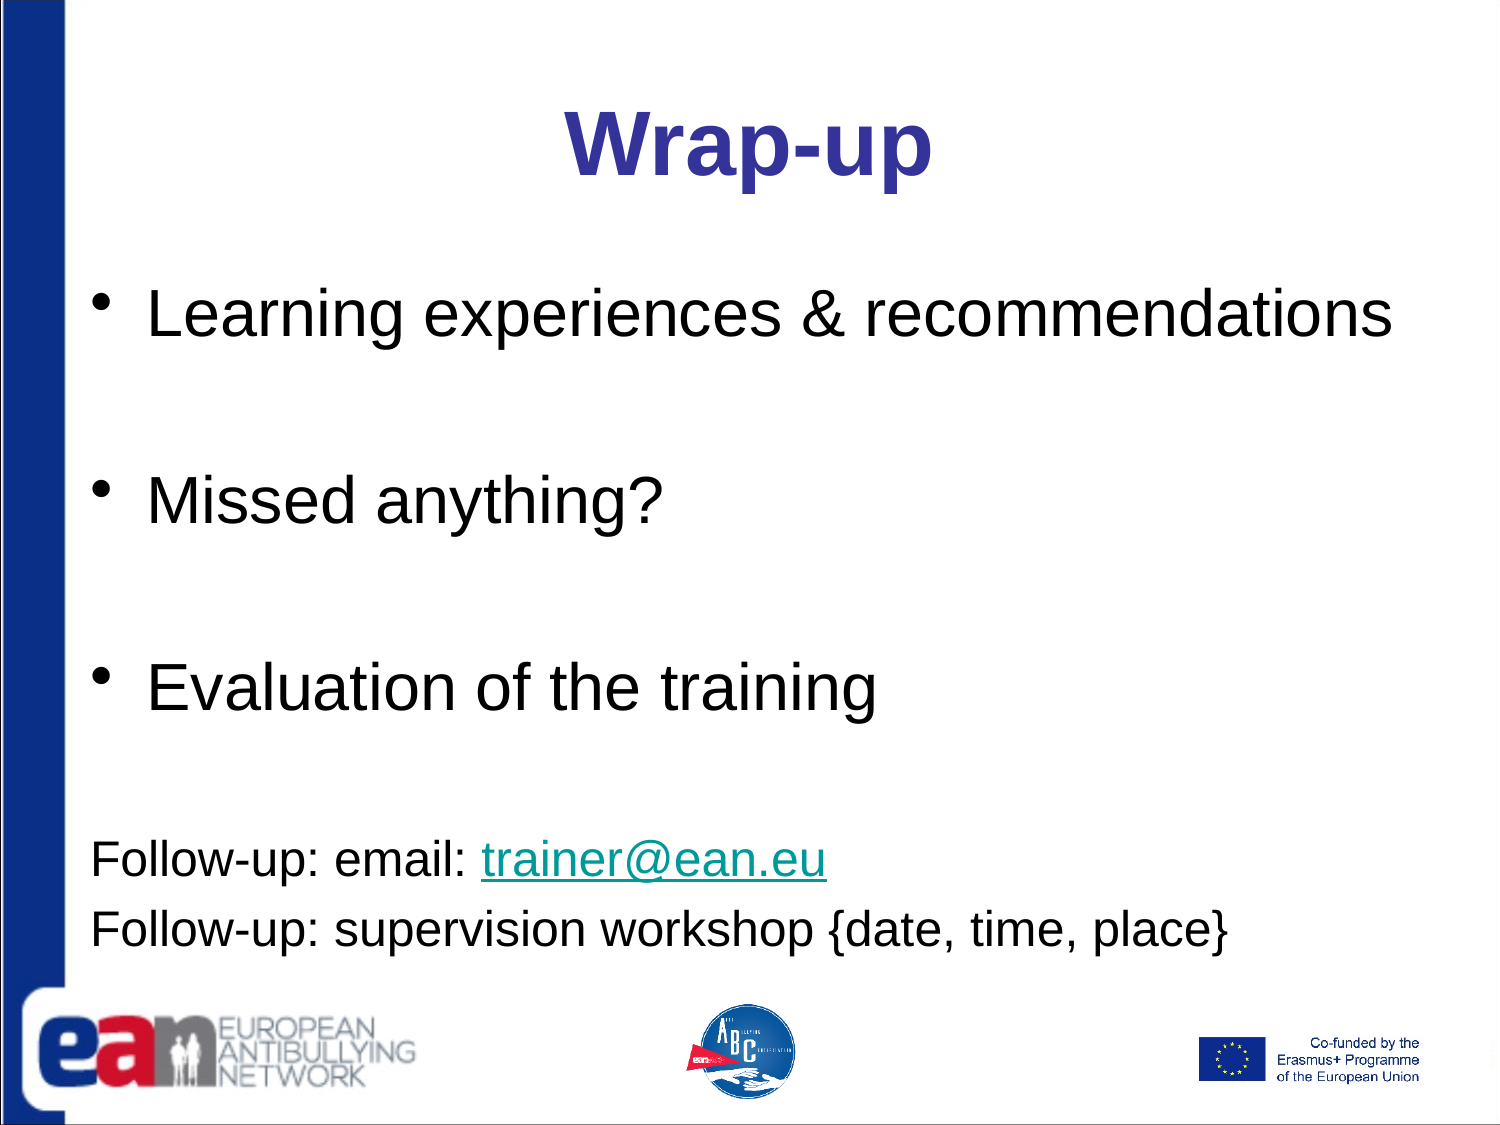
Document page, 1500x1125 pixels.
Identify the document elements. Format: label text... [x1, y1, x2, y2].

picture [0, 0, 1500, 1125]
title Wrap-up [75, 45, 1425, 233]
list Learning experiences & recommendations Missed anything? Evaluation of the training Follow-up: email: trainer@ean.eu Follow-up: supervision workshop {date, time, place} [75, 262, 1425, 1005]
